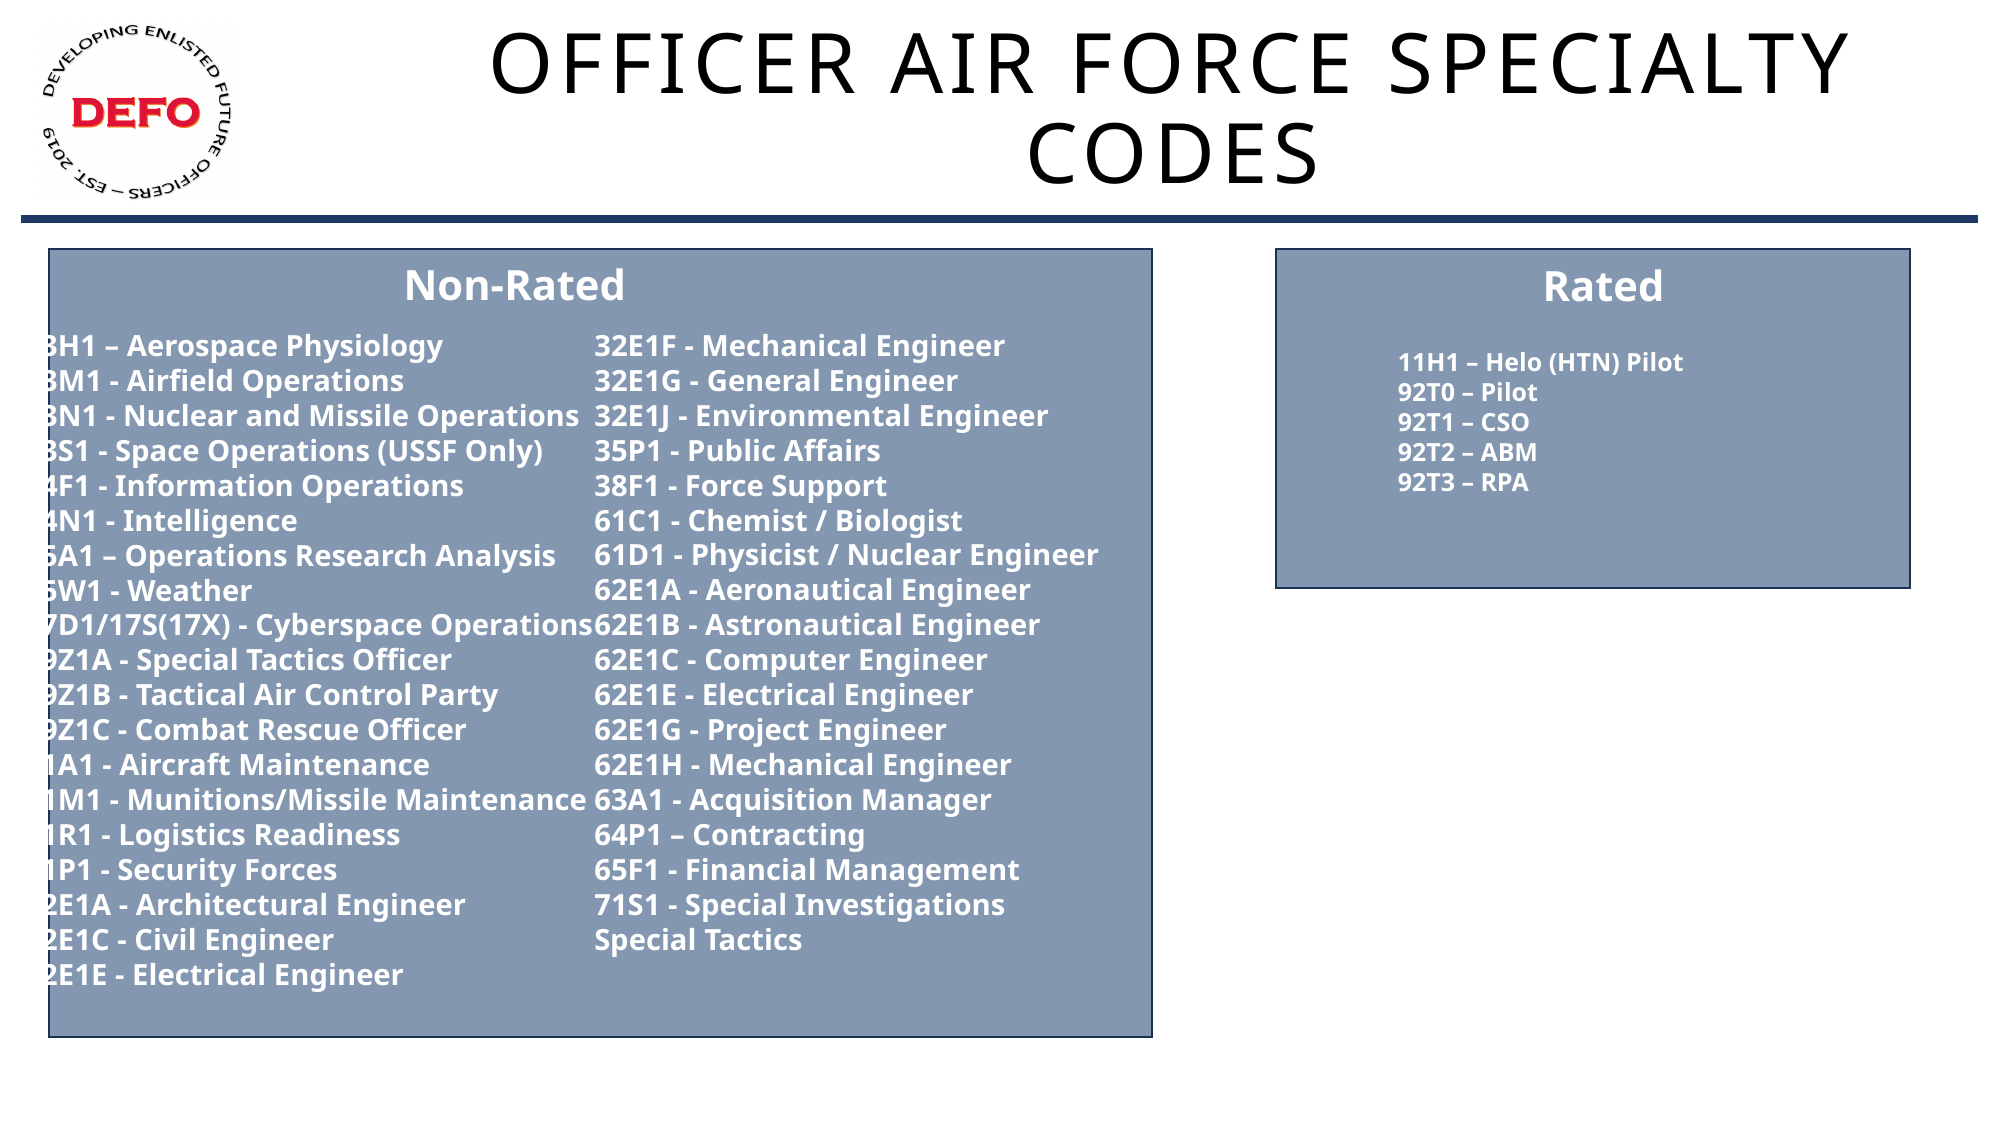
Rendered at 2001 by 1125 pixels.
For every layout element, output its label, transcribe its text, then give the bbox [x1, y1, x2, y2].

text_box 11H1 – Helo (HTN) Pilot 92T0 – Pilot 92T1 – CSO 92T2 – ABM 92T3 – RPA [1382, 339, 1804, 534]
text_box Rated [1527, 252, 1691, 317]
text_box 32E1F - Mechanical Engineer 32E1G - General Engineer 32E1J - Environmental Engineer 35P1 - Public Affairs 38F1 - Force Support 61C1 - Chemist / Biologist 61D1 - Physicist / Nuclear Engineer 62E1A - Aeronautical Engineer 62E1B - Astronautical Engineer 62E1C - Computer Engineer 62E1E - Electrical Engineer 62E1G - Project Engineer 62E1H - Mechanical Engineer 63A1 - Acquisition Manager 64P1 – Contracting 65F1 - Financial Management 71S1 - Special Investigations Special Tactics [610, 319, 1115, 964]
title OFFICER AIR FORCE SPECIALTY CODES [345, 3, 2000, 221]
text_box Non-Rated [388, 251, 652, 317]
text_box [48, 248, 1153, 1038]
text_box 13H1 – Aerospace Physiology 13M1 - Airfield Operations 13N1 - Nuclear and Missile Operations 13S1 - Space Operations (USSF Only) 14F1 - Information Operations 14N1 - Intelligence 15A1 – Operations Research Analysis 15W1 - Weather 17D1/17S(17X) - Cyberspace Operations 19Z1A - Special Tactics Officer 19Z1B - Tactical Air Control Party 19Z1C - Combat Rescue Officer 21A1 - Aircraft Maintenance 21M1 - Munitions/Missile Maintenance 21R1 - Logistics Readiness 31P1 - Security Forces 32E1A - Architectural Engineer 32E1C - Civil Engineer 32E1E - Electrical Engineer [9, 319, 610, 1029]
text_box [1275, 248, 1911, 589]
picture [36, 20, 239, 203]
